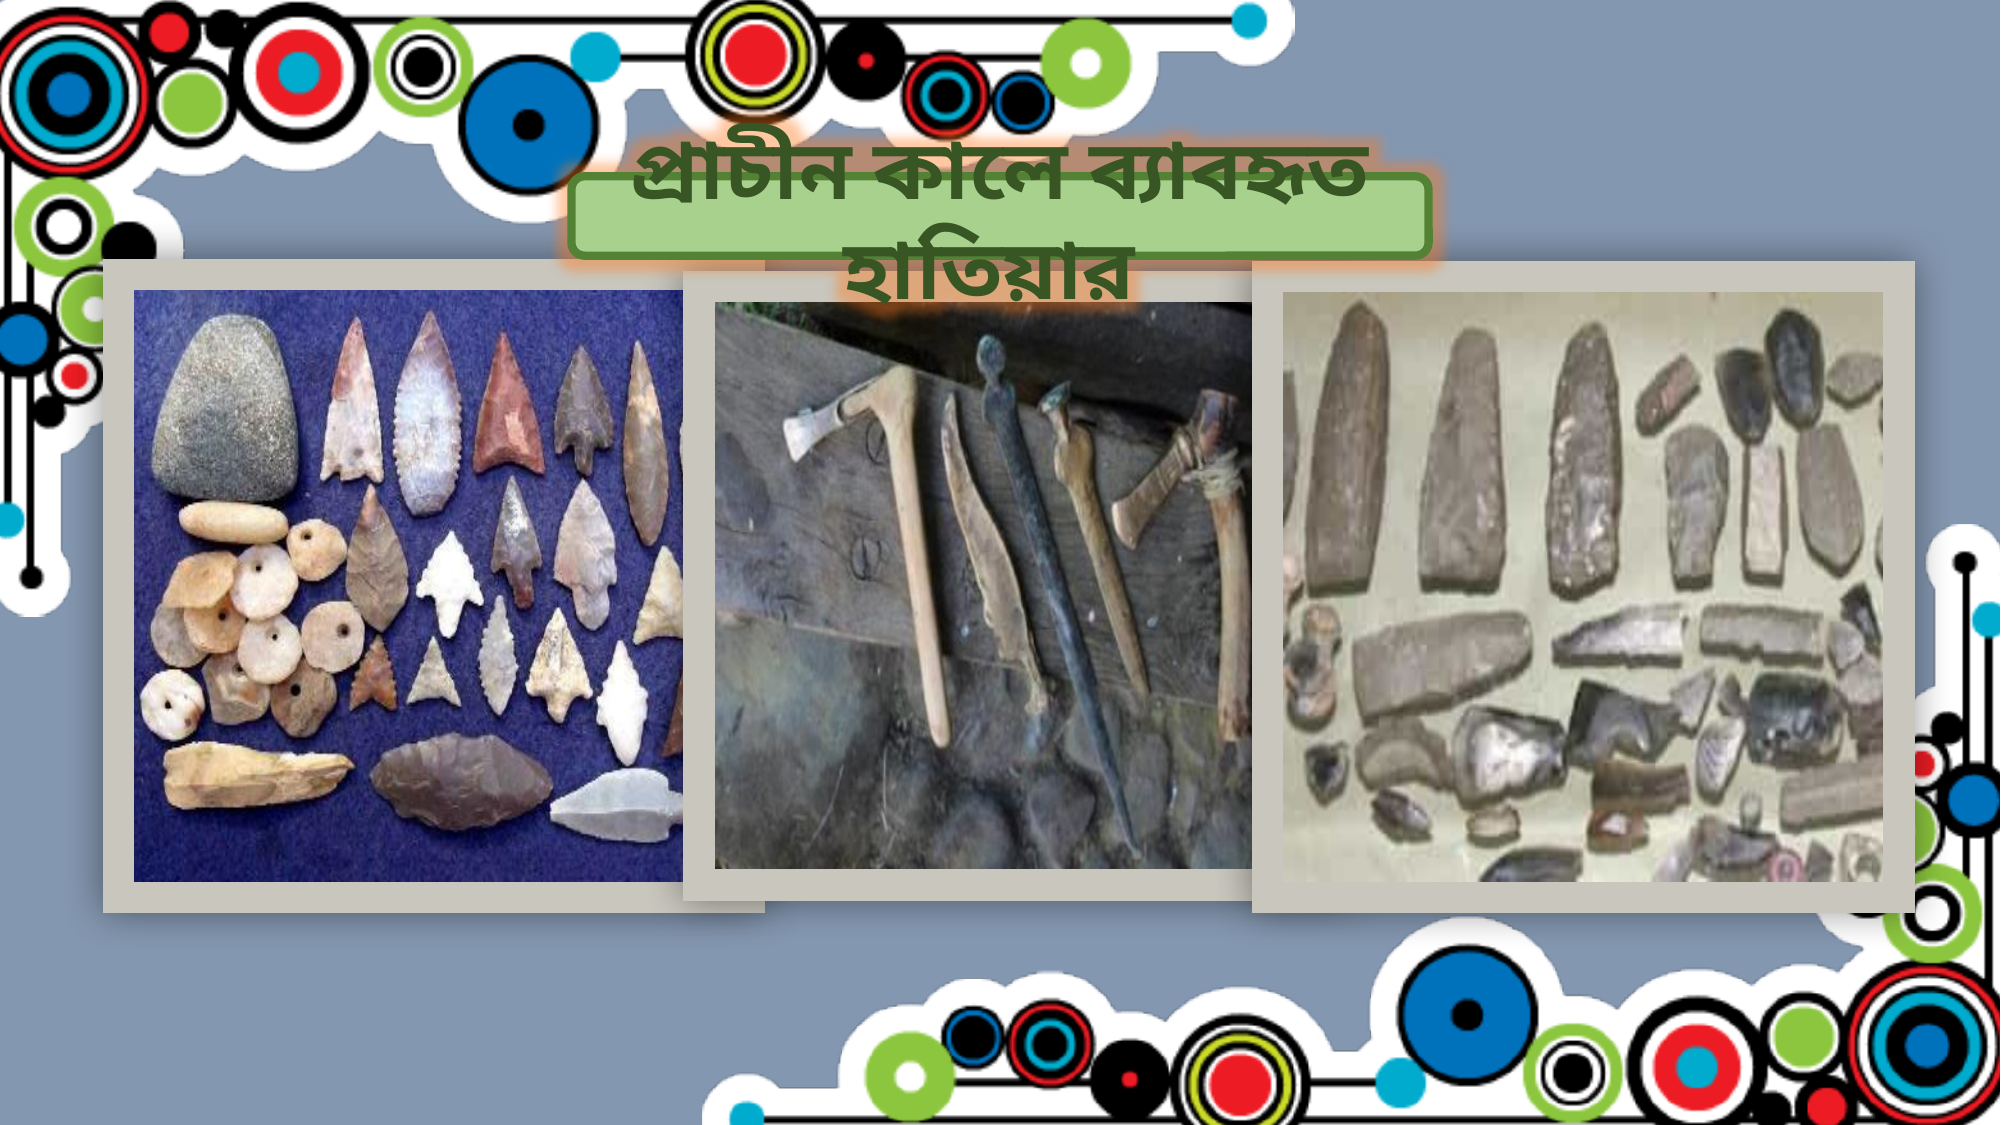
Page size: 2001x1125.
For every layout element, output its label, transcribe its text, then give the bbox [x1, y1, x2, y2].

text_box প্রাচীন কালে ব্যাবহৃত হাতিয়ার [1295, 175, 1430, 257]
picture [0, 0, 2000, 1125]
